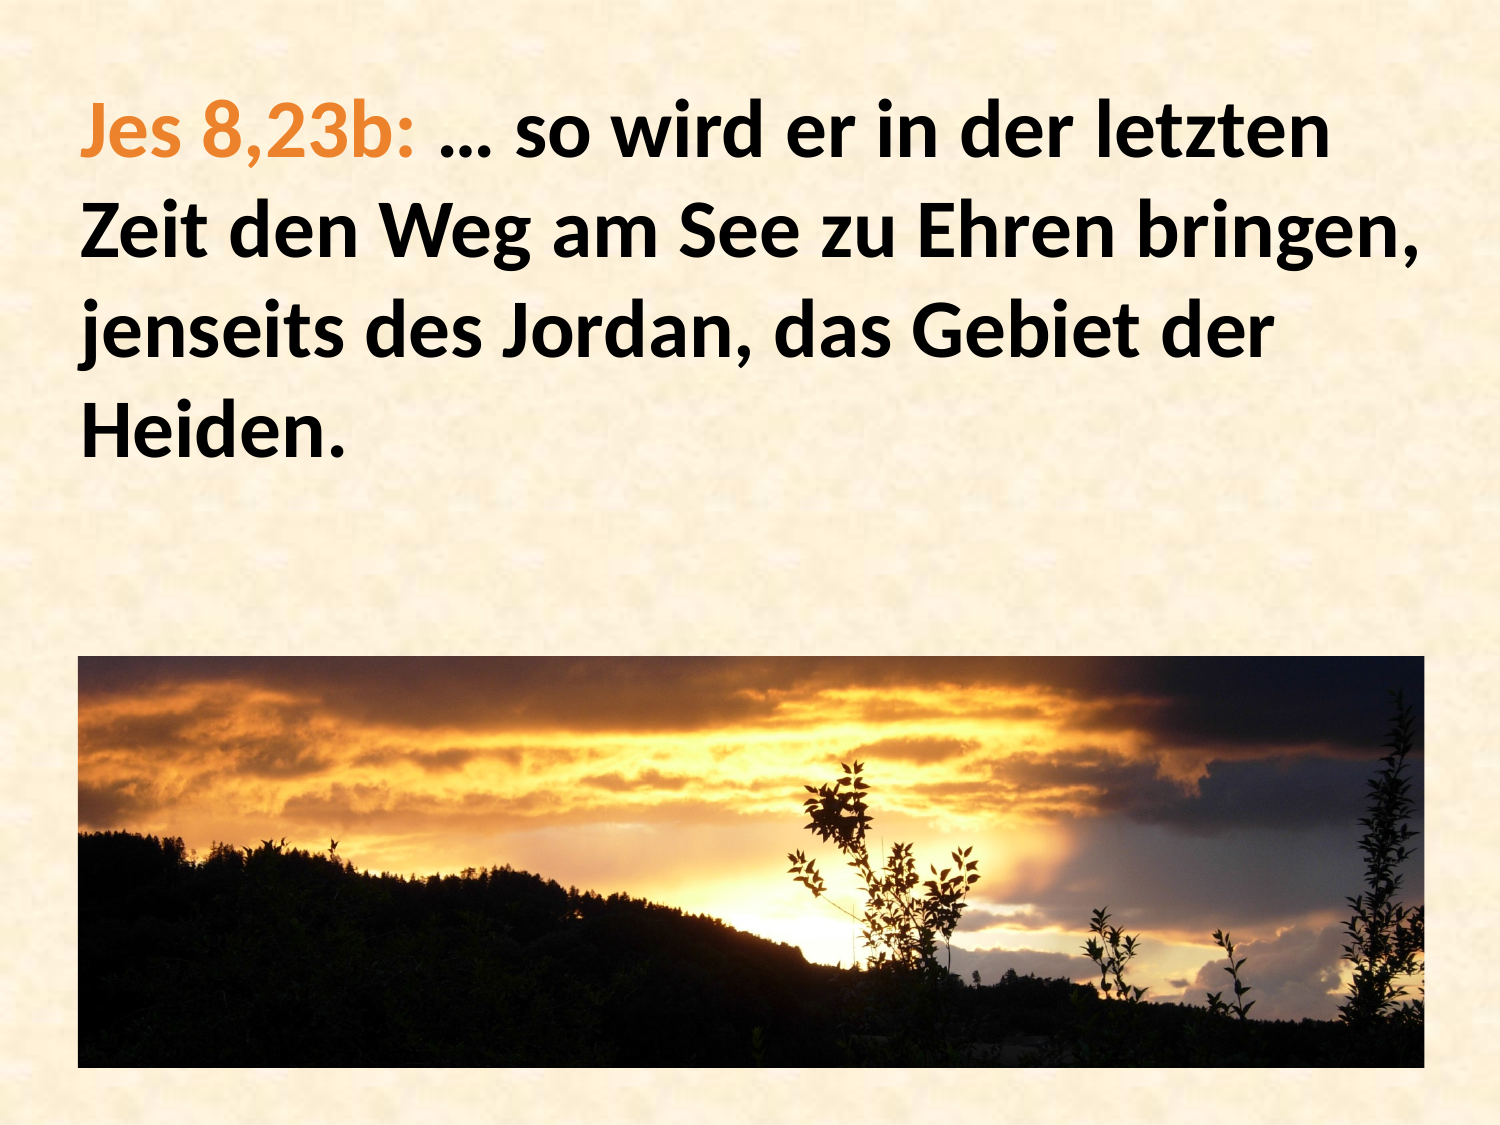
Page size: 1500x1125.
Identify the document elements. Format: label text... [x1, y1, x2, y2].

text_box Jes 8,23b: … so wird er in der letzten Zeit den Weg am See zu Ehren bringen, jenseits des Jordan, das Gebiet der Heiden. [64, 66, 1447, 598]
picture [0, 0, 1500, 1125]
